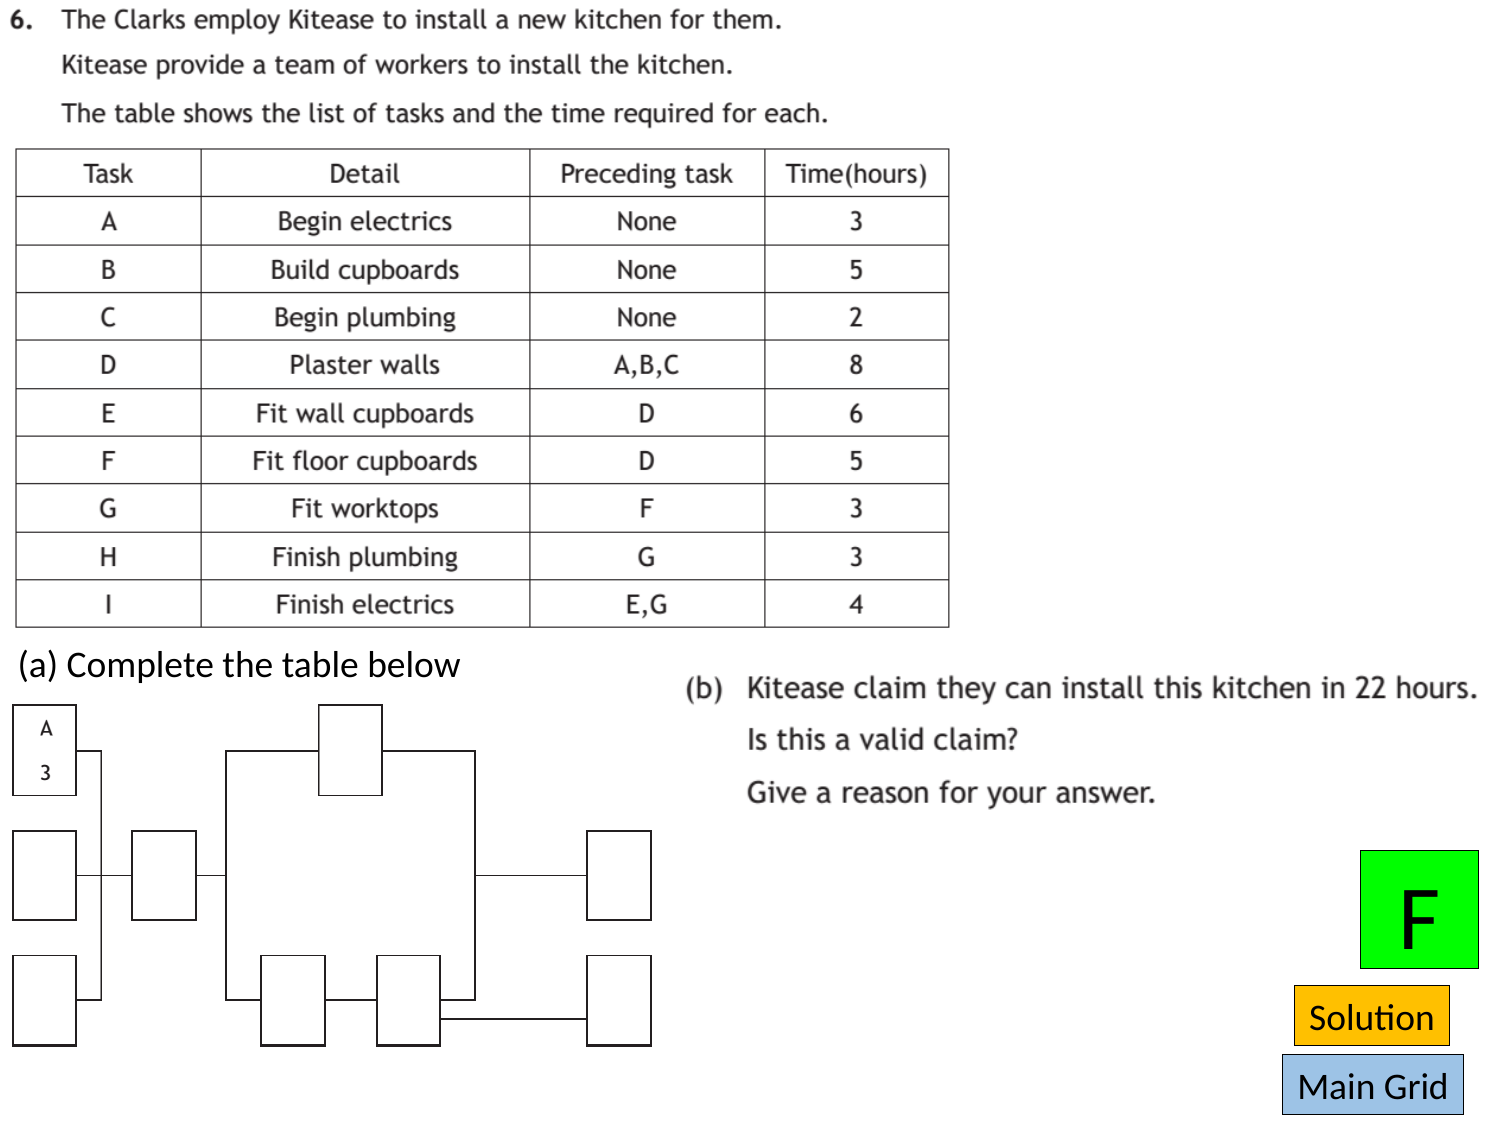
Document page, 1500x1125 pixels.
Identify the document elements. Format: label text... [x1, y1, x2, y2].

picture [1, 0, 959, 635]
text_box F [1360, 850, 1479, 969]
picture [1, 696, 658, 1055]
text_box (a) Complete the table below [2, 632, 477, 693]
text_box Main Grid [1282, 1054, 1464, 1115]
picture [671, 663, 1500, 822]
text_box Solution [1294, 985, 1450, 1046]
